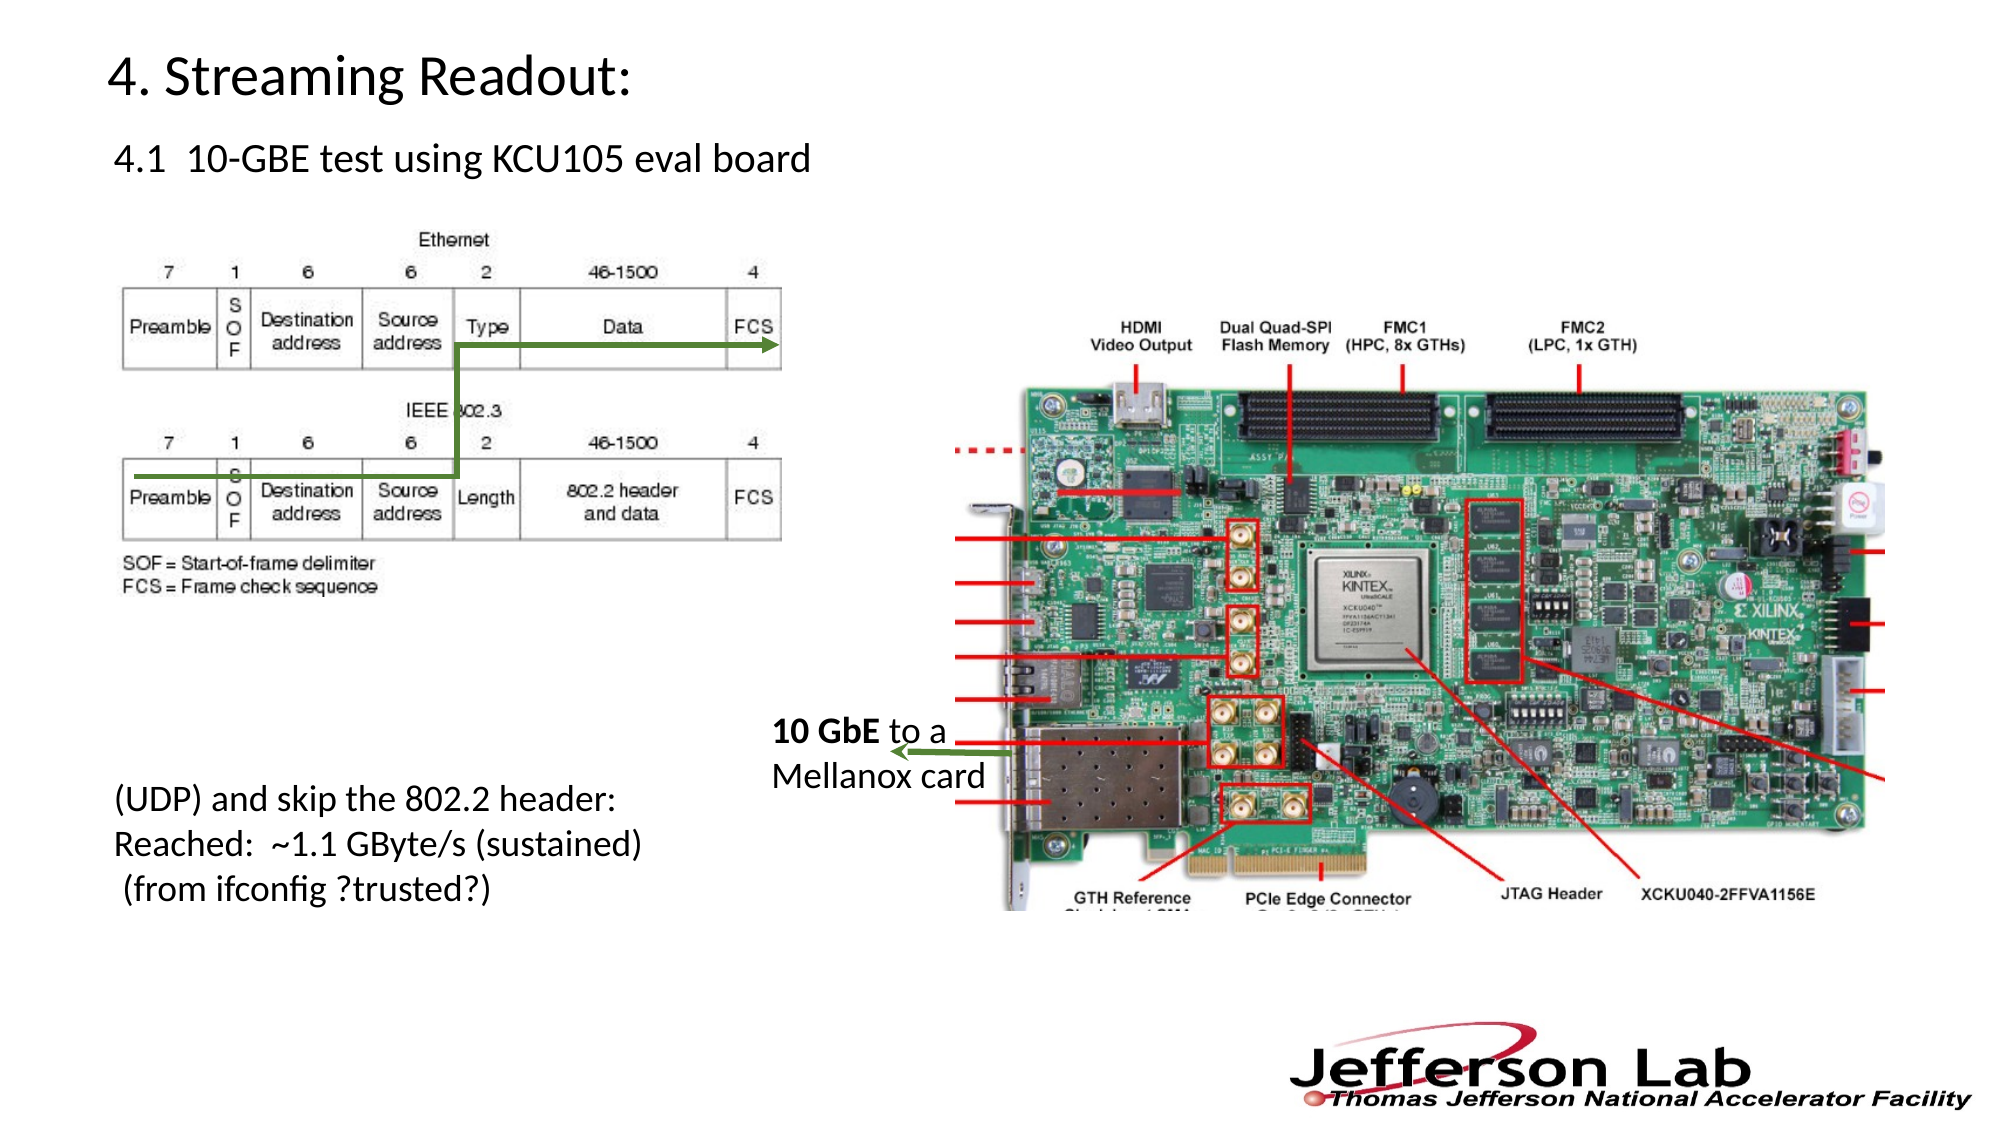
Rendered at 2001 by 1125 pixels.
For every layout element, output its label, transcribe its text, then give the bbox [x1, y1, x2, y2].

picture [1261, 1008, 2000, 1125]
text_box 4. Streaming Readout: [92, 29, 648, 115]
text_box (UDP) and skip the 802.2 header: Reached: ~1.1 GByte/s (sustained) (from ifconfig ?trusted?) [99, 766, 710, 916]
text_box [133, 344, 780, 477]
text_box 4.1 10-GBE test using KCU105 eval board [99, 123, 933, 188]
picture [954, 310, 1885, 911]
picture [116, 222, 797, 599]
text_box 10 GbE to a Mellanox card [756, 698, 954, 803]
